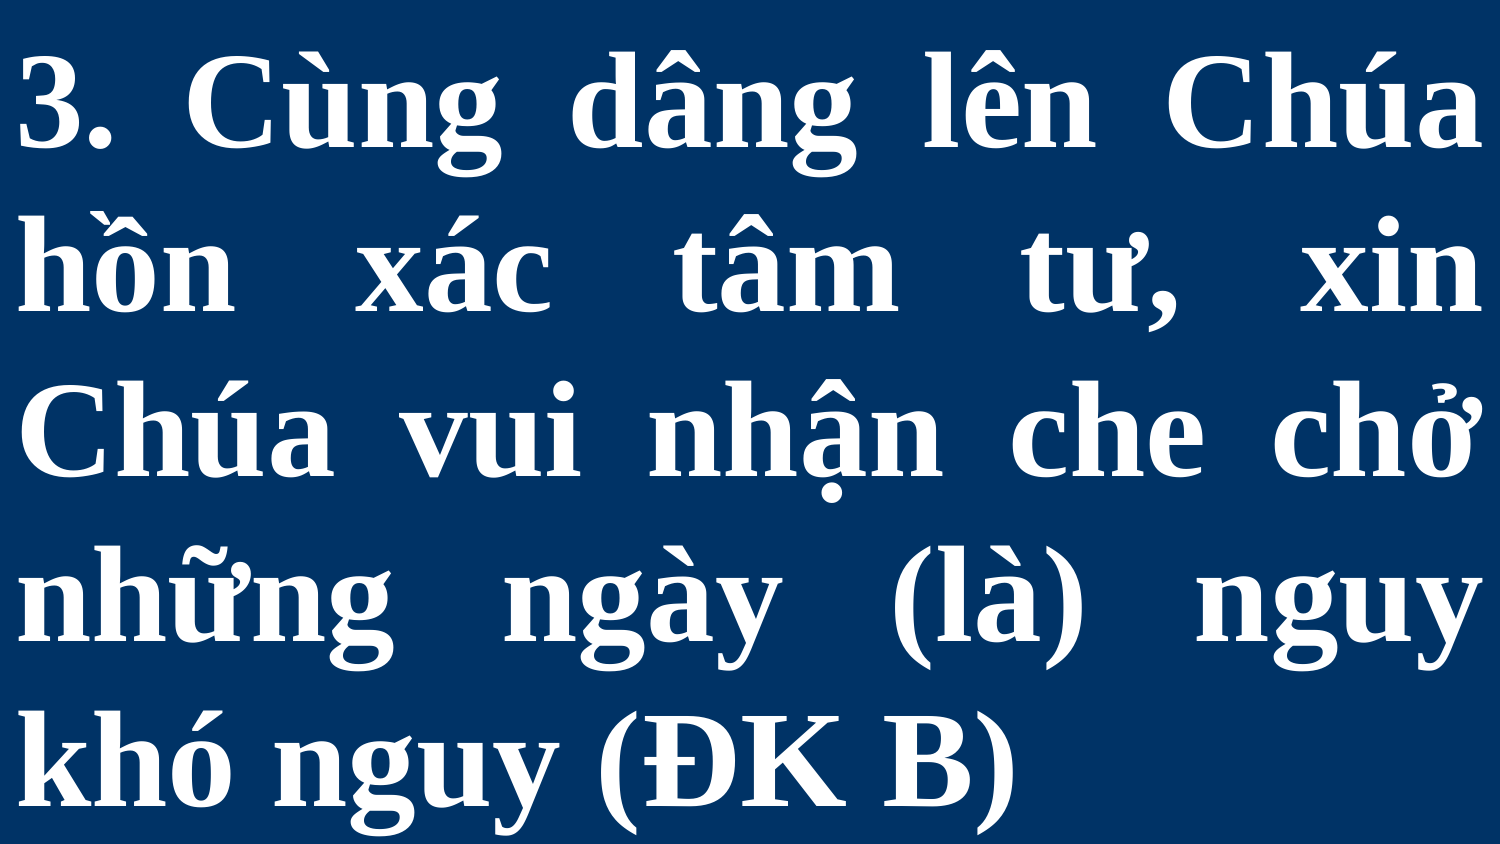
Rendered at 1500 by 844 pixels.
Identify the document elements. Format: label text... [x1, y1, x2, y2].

title 3. Cùng dâng lên Chúa hồn xác tâm tư, xin Chúa vui nhận che chở những ngày (là) nguy khó nguy (ĐK B) [0, 0, 1500, 844]
